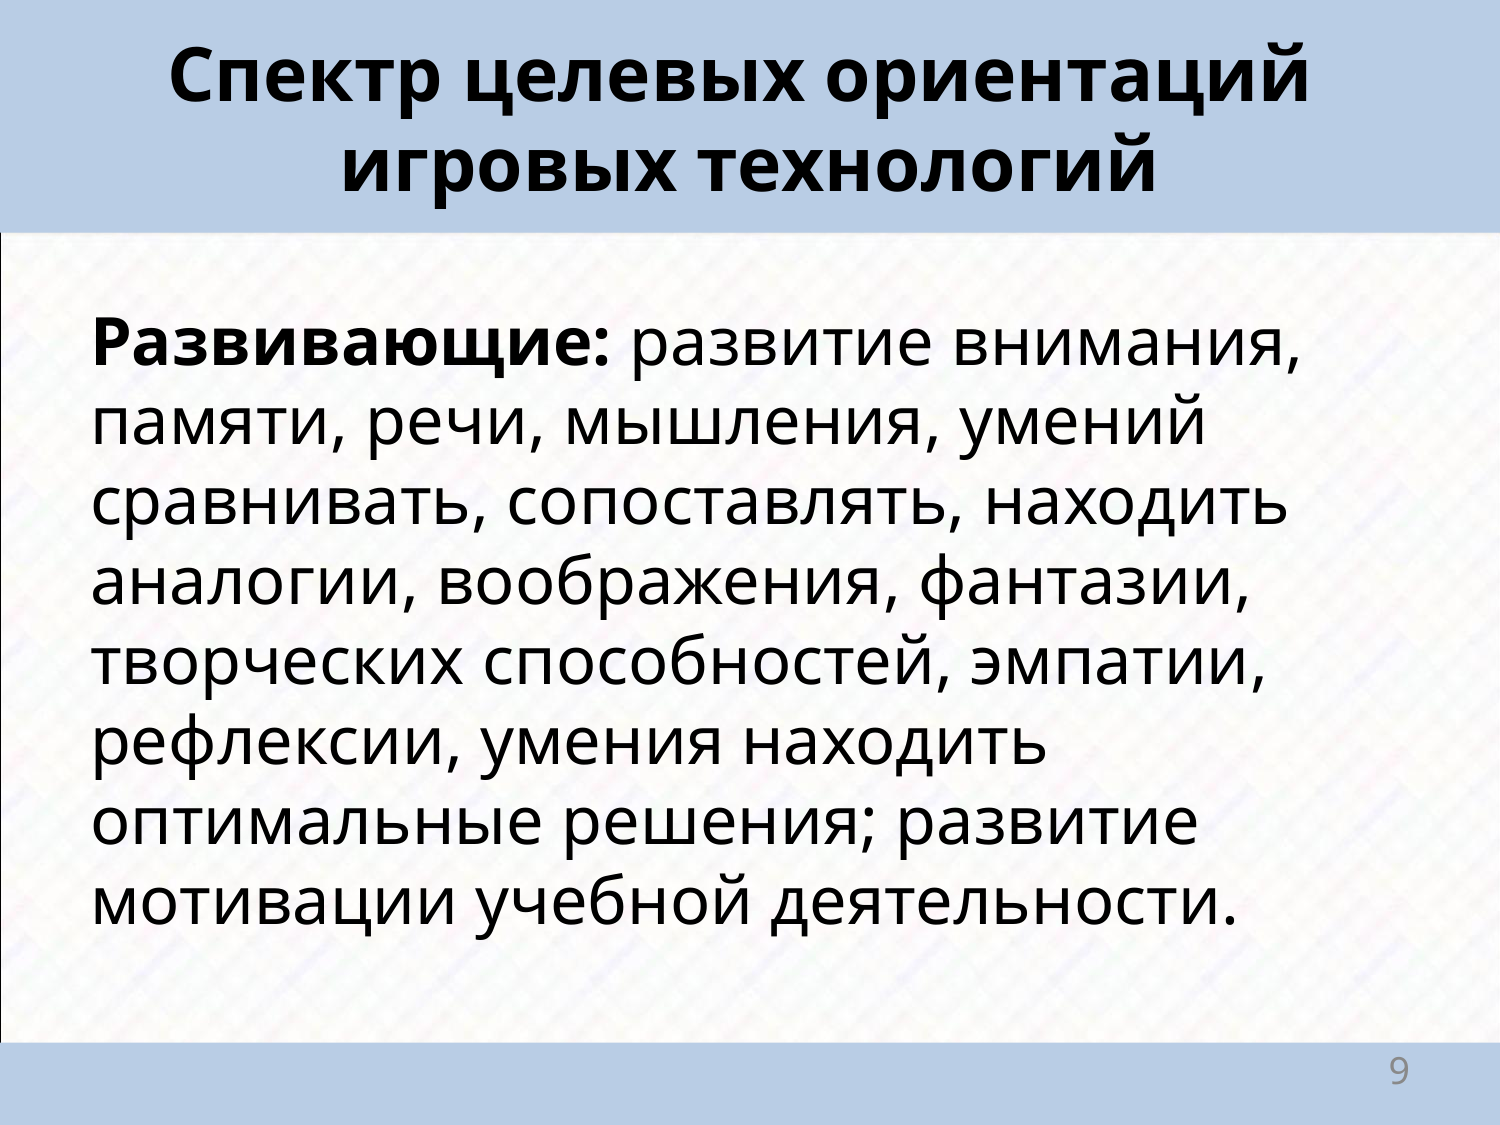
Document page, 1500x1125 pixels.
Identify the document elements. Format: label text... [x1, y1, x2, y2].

slide_number 9 [1074, 1042, 1425, 1103]
picture [0, 233, 1500, 1042]
slide_number [0, 1042, 1500, 1125]
title Спектр целевых ориентаций игровых технологий [0, 0, 1500, 233]
list Развивающие: развитие внимания, памяти, речи, мышления, умений сравнивать, сопоставлять, находить аналогии, воображения, фантазии, творческих способностей, эмпатии, рефлексии, умения находить оптимальные решения; развитие мотивации учебной деятельности. [75, 290, 1425, 1005]
